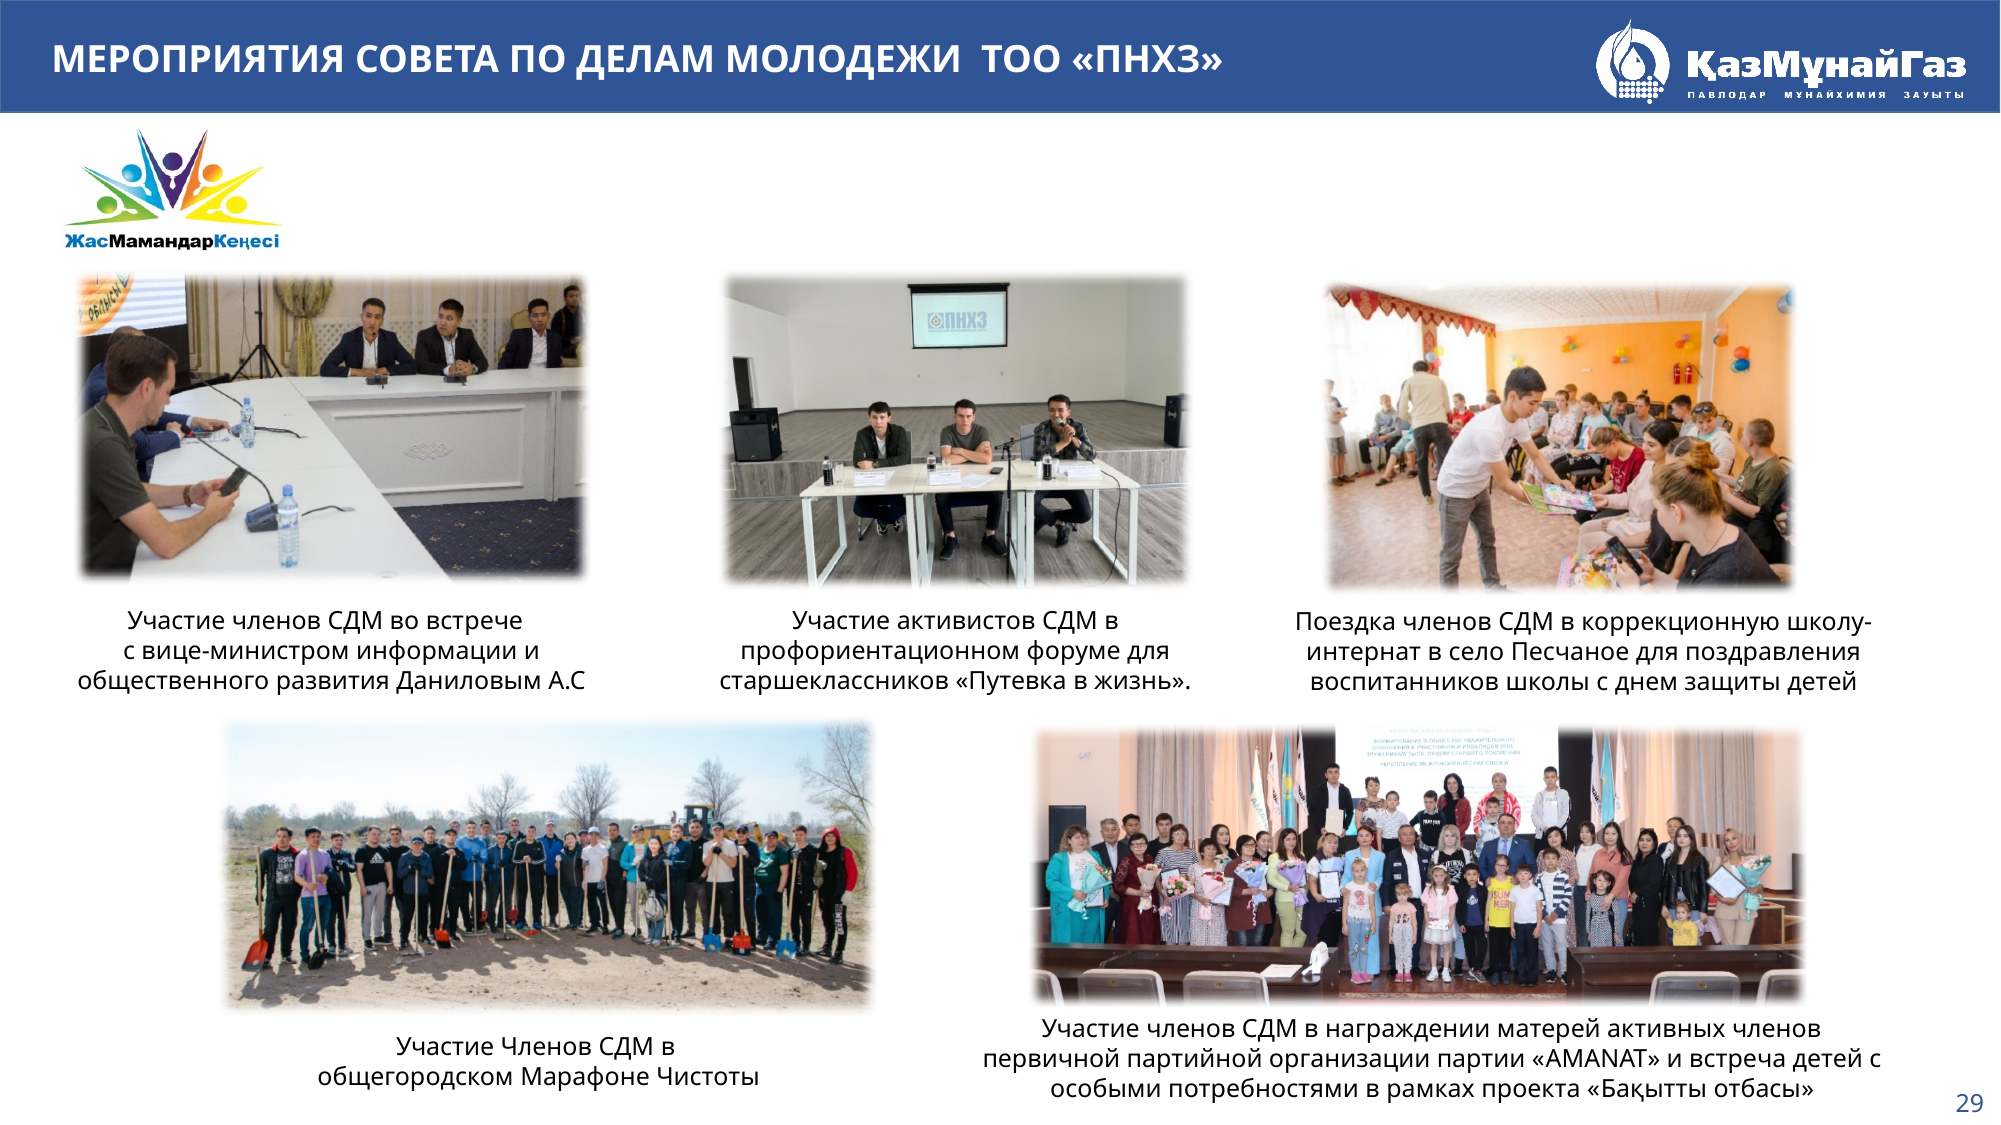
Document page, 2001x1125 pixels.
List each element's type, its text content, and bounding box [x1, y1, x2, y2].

picture [217, 714, 877, 1016]
text_box Поездка членов СДМ в коррекционную школу-интернат в село Песчаное для поздравления воспитанников школы с днем защиты детей [1259, 598, 1909, 703]
text_box Участие членов СДМ в награждении матерей активных членов первичной партийной организации партии «AMANAT» и встреча детей с особыми потребностями в рамках проекта «Бақытты отбасы» [955, 1005, 1909, 1110]
text_box Участие Членов СДМ в общегородском Марафоне Чистоты [176, 1023, 896, 1099]
text_box Участие членов СДМ во встрече с вице-министром информации и общественного развития Даниловым А.С [40, 597, 623, 702]
text_box Участие активистов СДМ в профориентационном форуме для старшеклассников «Путевка в жизнь». [686, 597, 1225, 702]
picture [60, 123, 292, 257]
text_box МЕРОПРИЯТИЯ СОВЕТА ПО ДЕЛАМ МОЛОДЕЖИ ТОО «ПНХЗ» [36, 28, 1579, 88]
picture [1596, 16, 1966, 104]
picture [717, 267, 1195, 591]
picture [72, 269, 591, 586]
picture [1320, 278, 1799, 597]
text_box 29 [1898, 1079, 1999, 1125]
picture [1028, 723, 1807, 1007]
